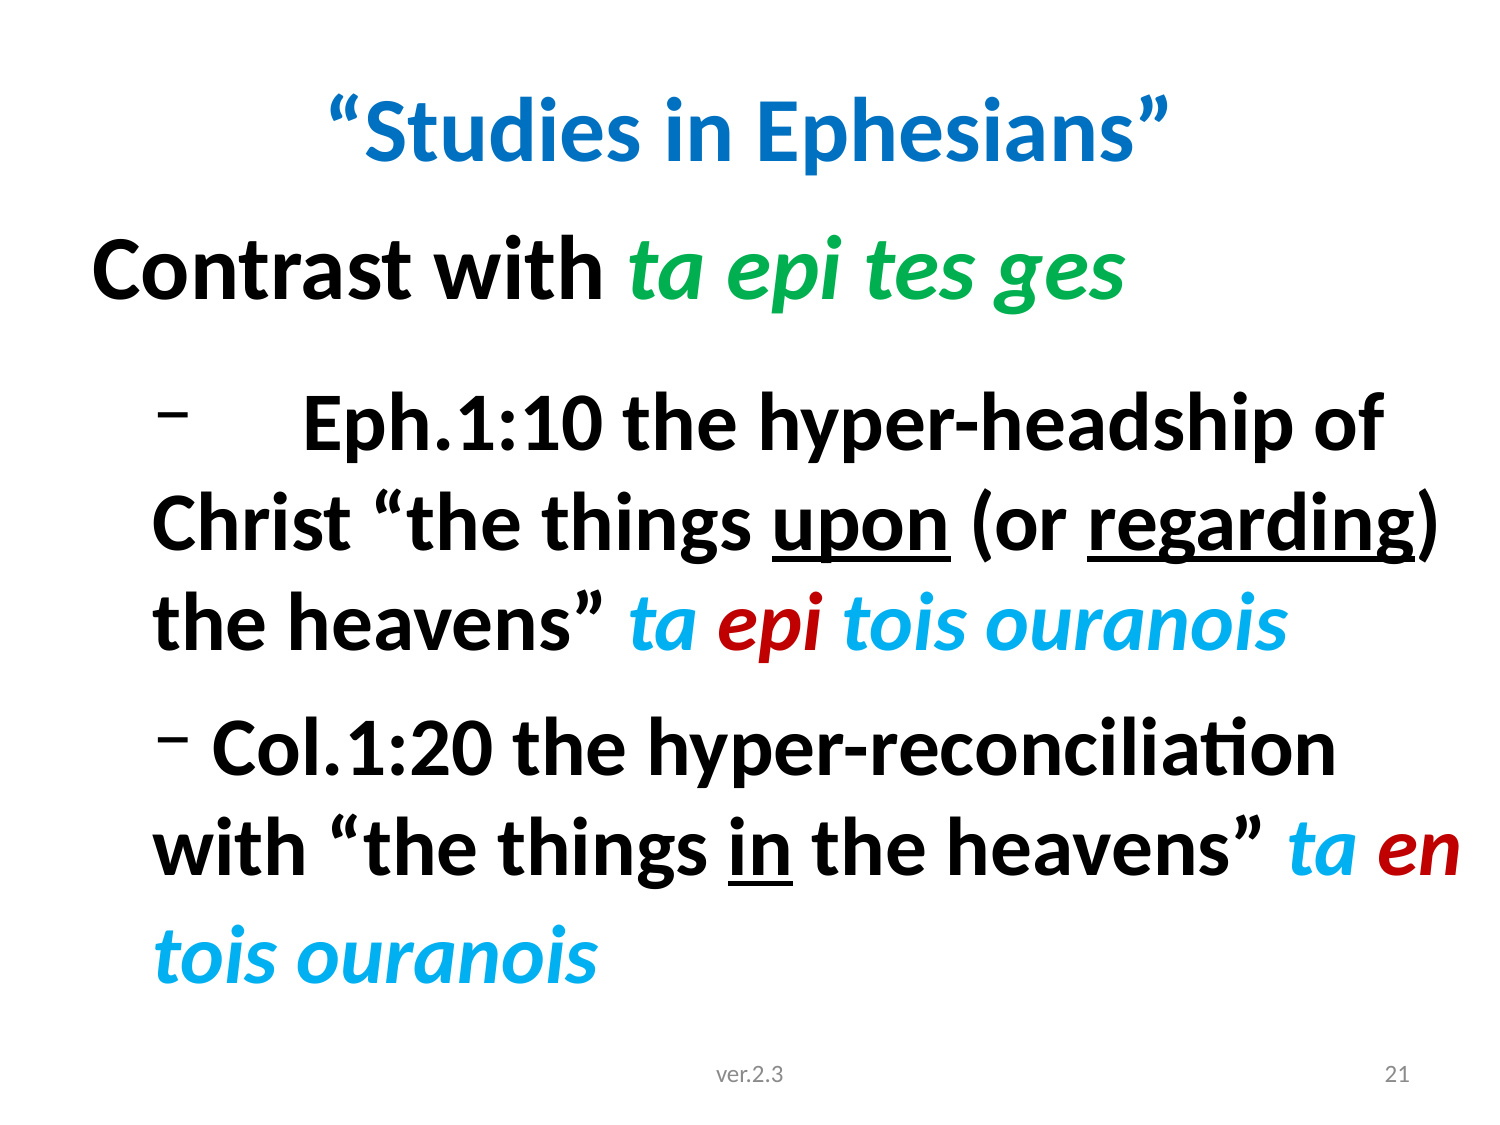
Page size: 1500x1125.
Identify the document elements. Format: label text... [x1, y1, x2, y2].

title “Studies in Ephesians” [112, 62, 1388, 188]
slide_number 21 [1074, 1042, 1425, 1103]
footer ver.2.3 [512, 1042, 988, 1103]
subtitle Contrast with ta epi tes ges Eph.1:10 the hyper-headship of Christ “the things upon (or regarding) the heavens” ta epi tois ouranois Col.1:20 the hyper-reconciliation with “the things in the heavens” ta en tois ouranois [62, 199, 1500, 1001]
